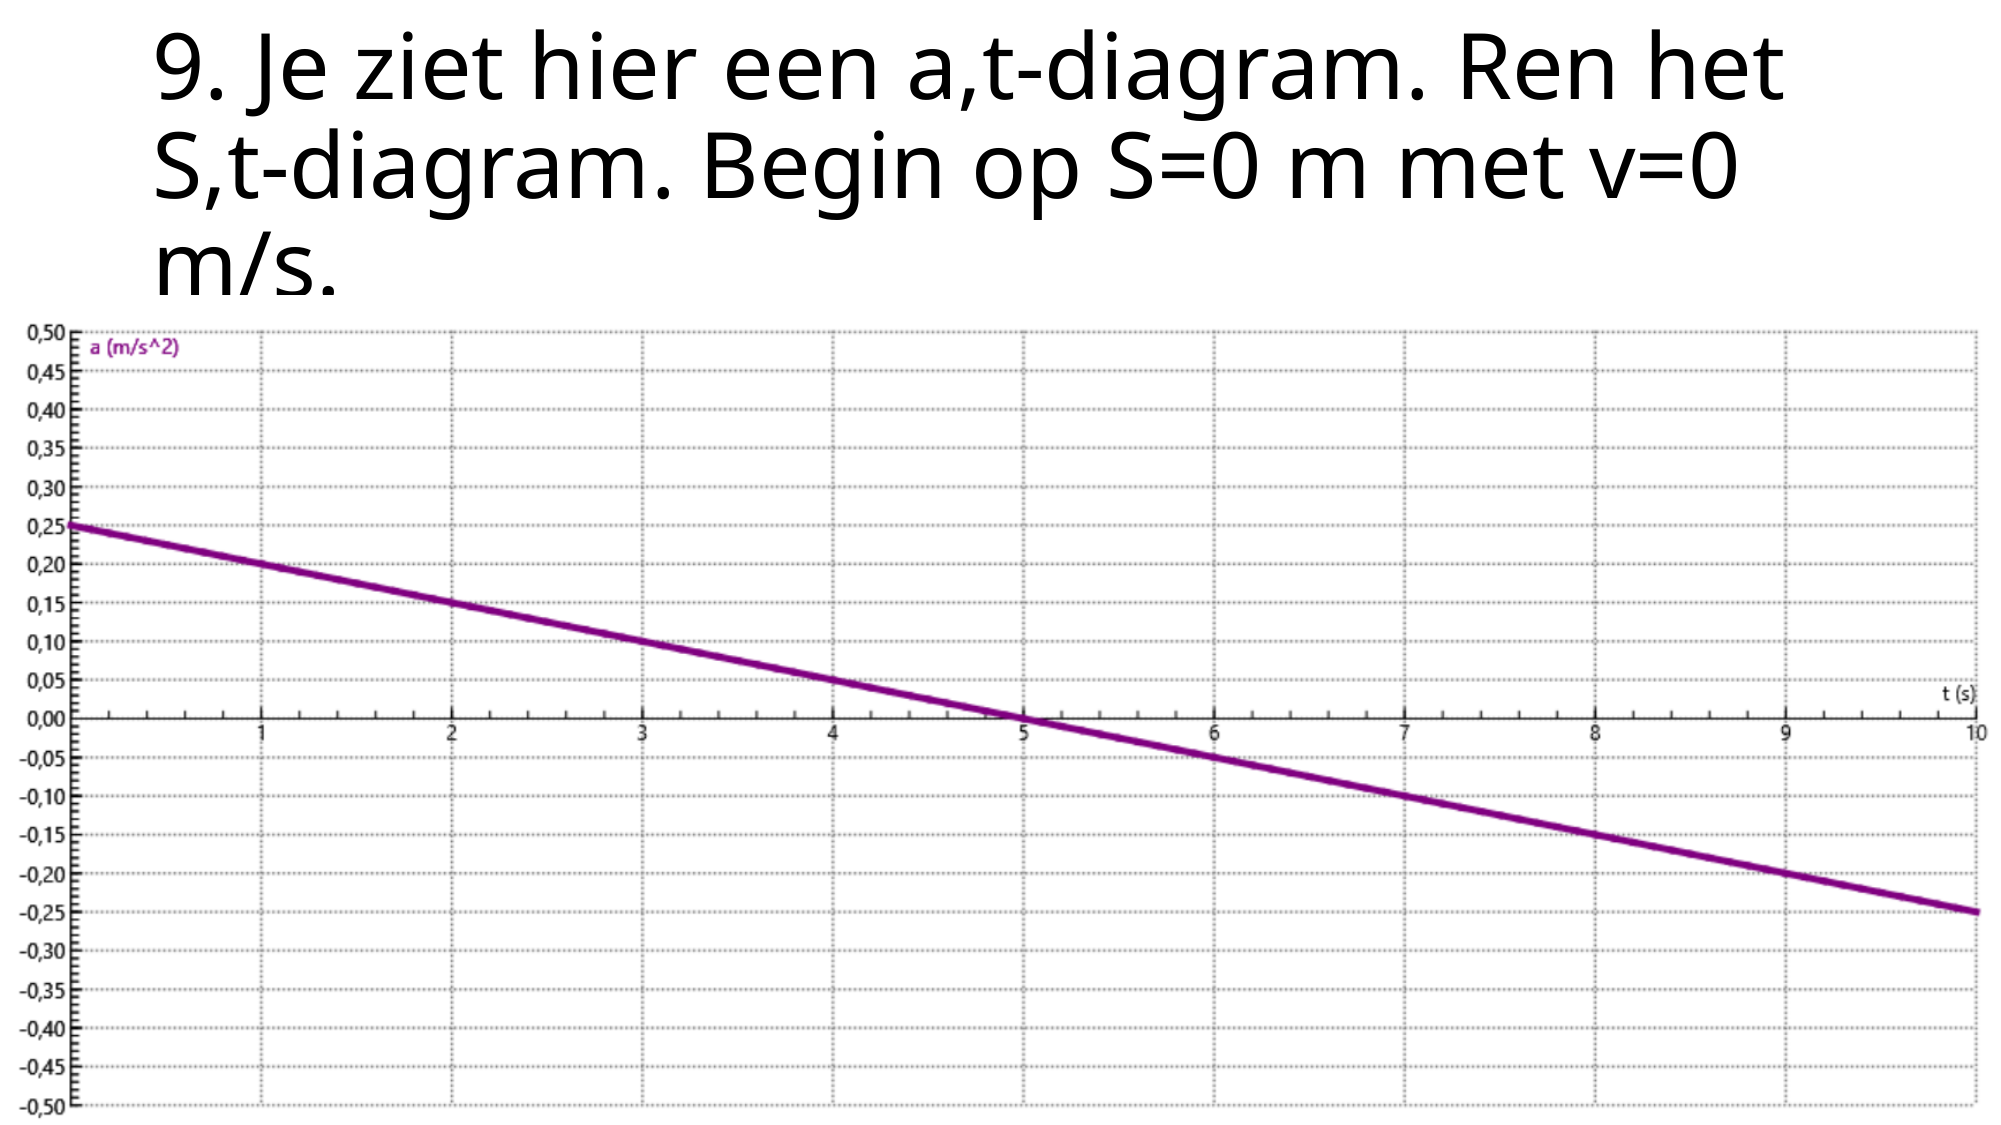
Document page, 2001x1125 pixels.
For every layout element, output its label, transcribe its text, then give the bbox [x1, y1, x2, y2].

title 9. Je ziet hier een a,t-diagram. Ren het S,t-diagram. Begin op S=0 m met v=0 m/s. [137, 59, 1863, 278]
picture [0, 295, 2000, 1125]
